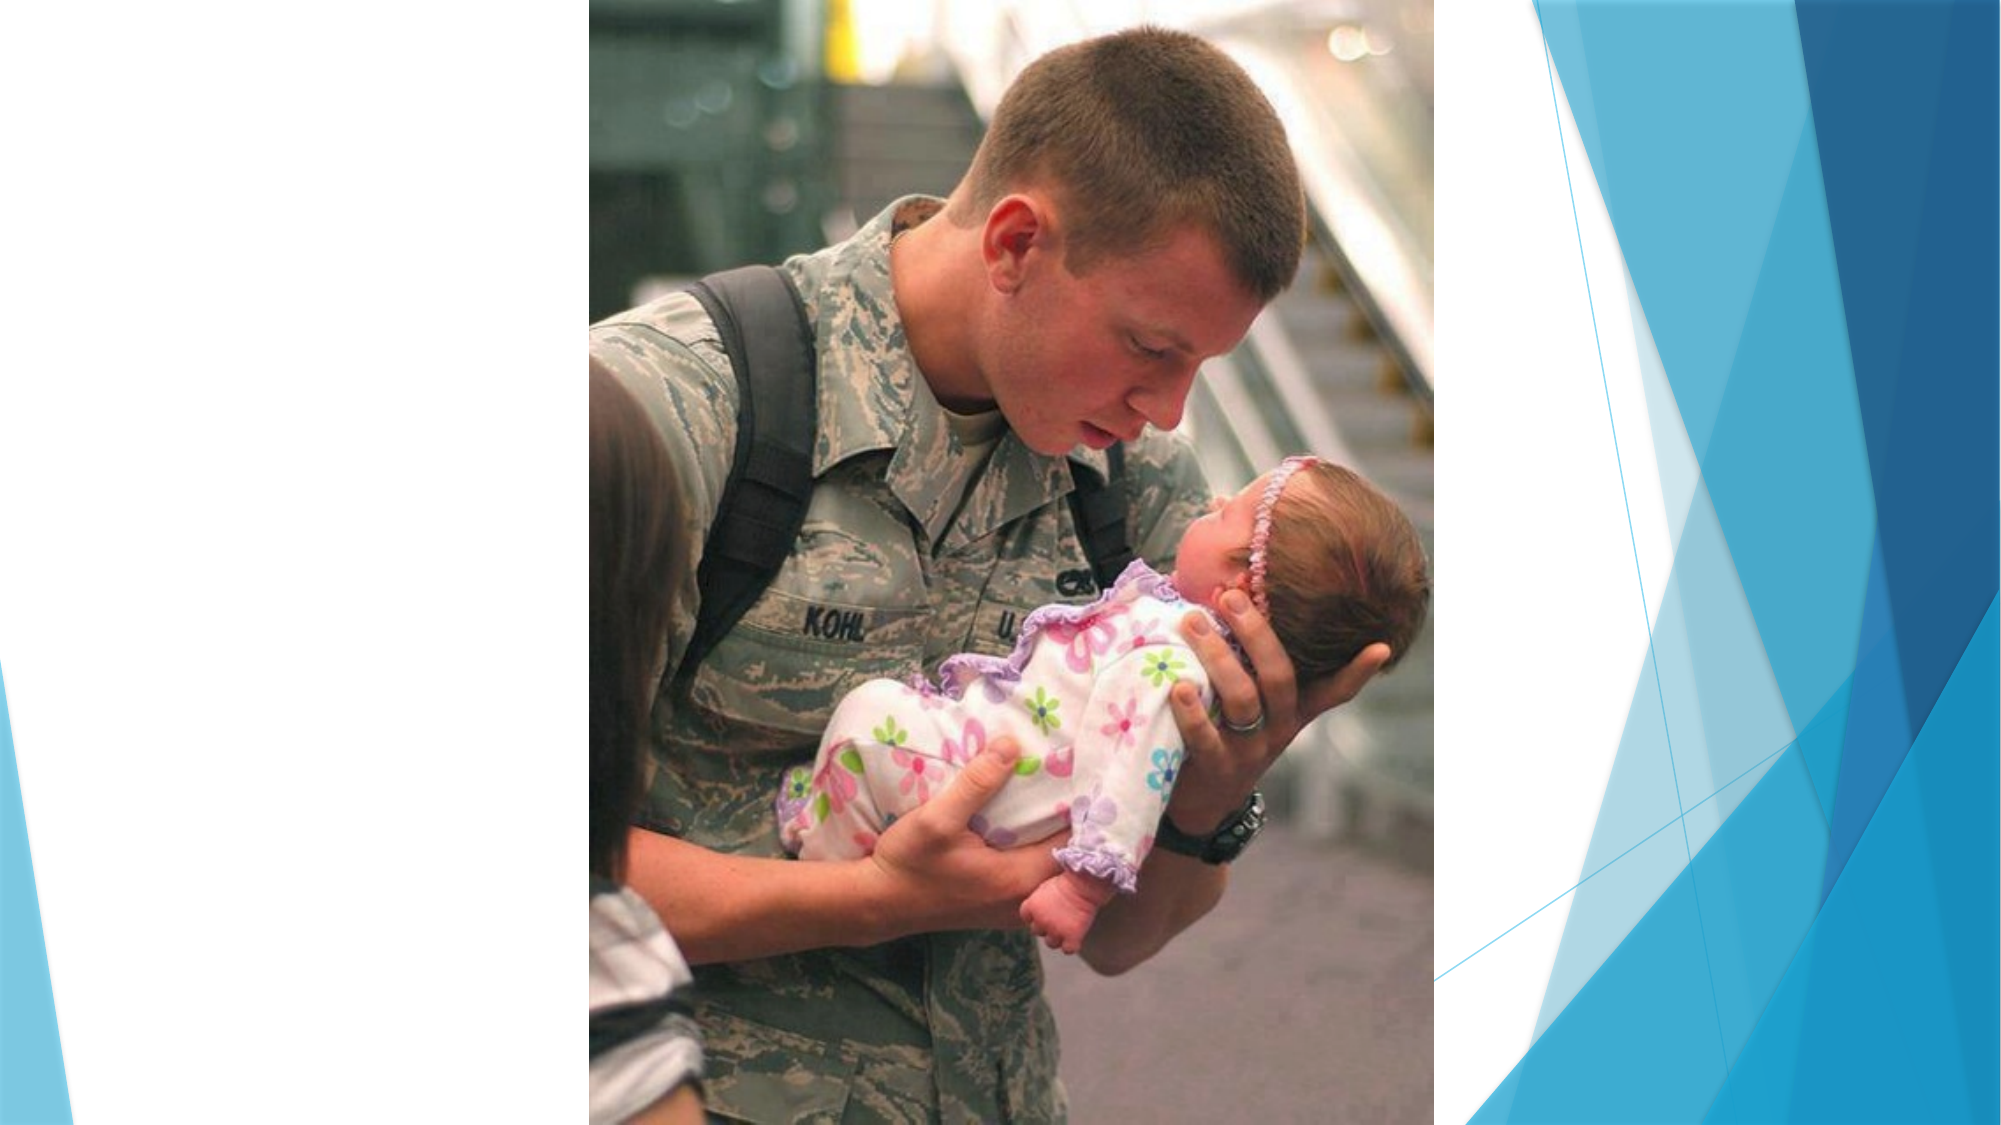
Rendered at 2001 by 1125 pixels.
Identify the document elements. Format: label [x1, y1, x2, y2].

picture [589, 0, 1435, 1125]
